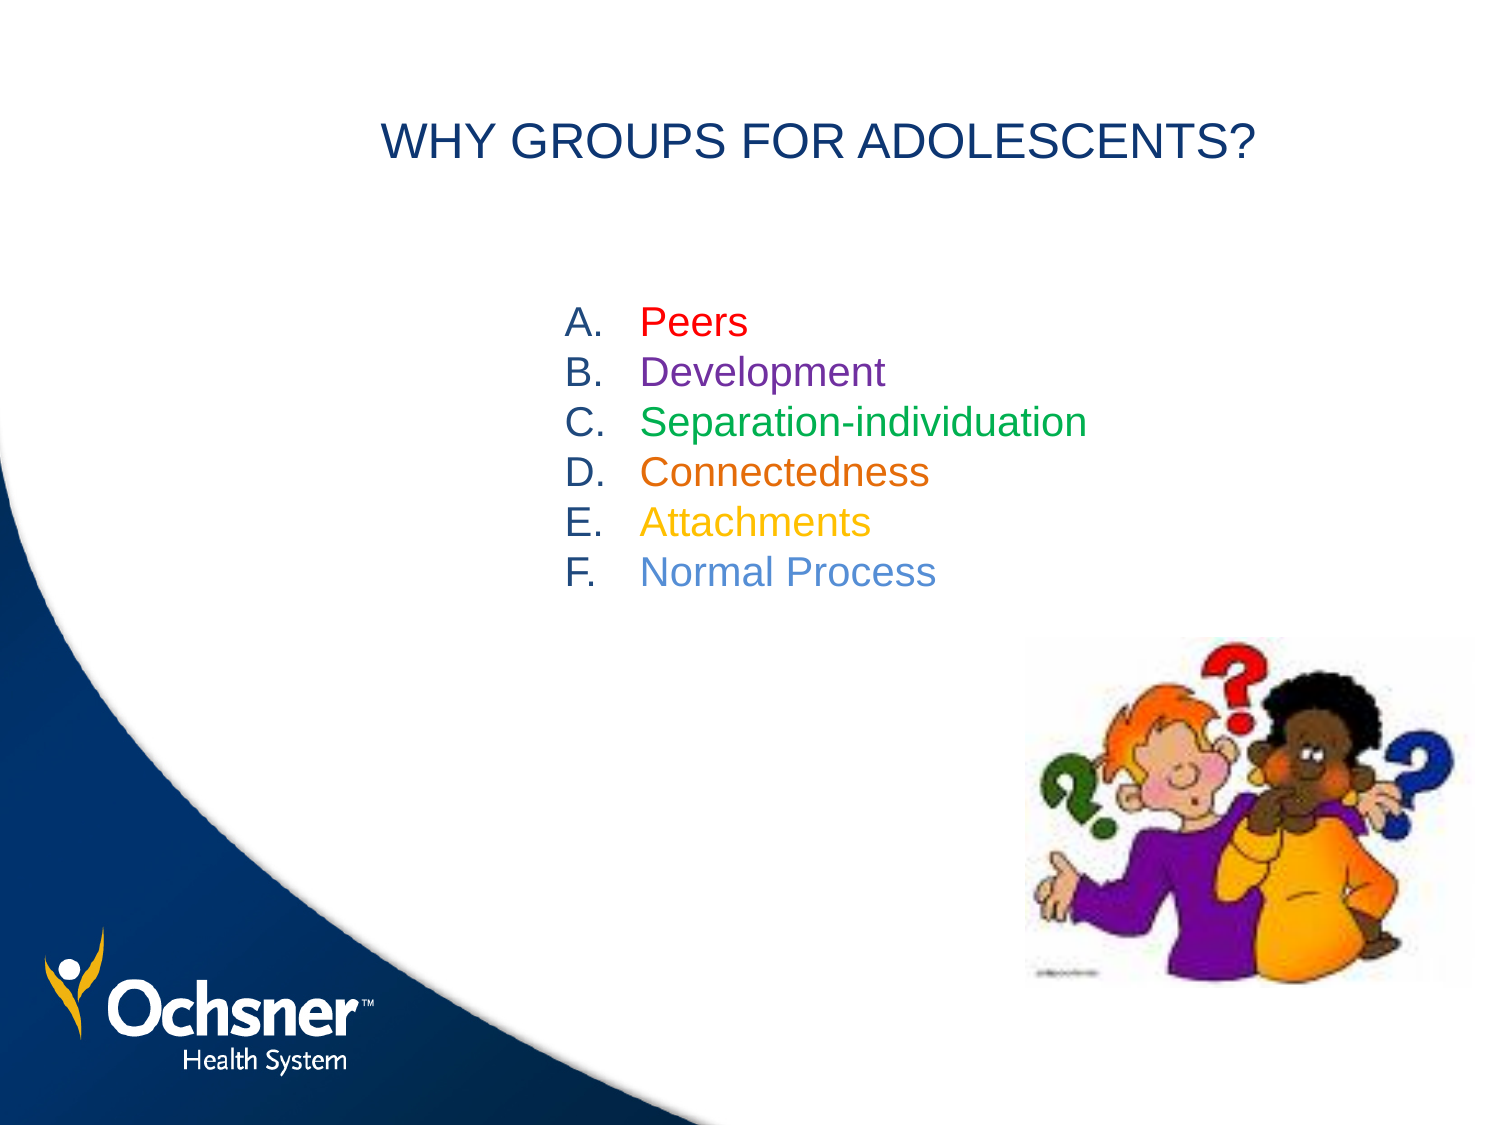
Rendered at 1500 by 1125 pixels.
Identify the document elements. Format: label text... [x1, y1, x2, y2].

picture [0, 0, 1500, 1125]
title WHY GROUPS FOR ADOLESCENTS? [237, 62, 1401, 276]
text_box Peers Development Separation-individuation Connectedness Attachments Normal Process [549, 237, 1375, 1125]
